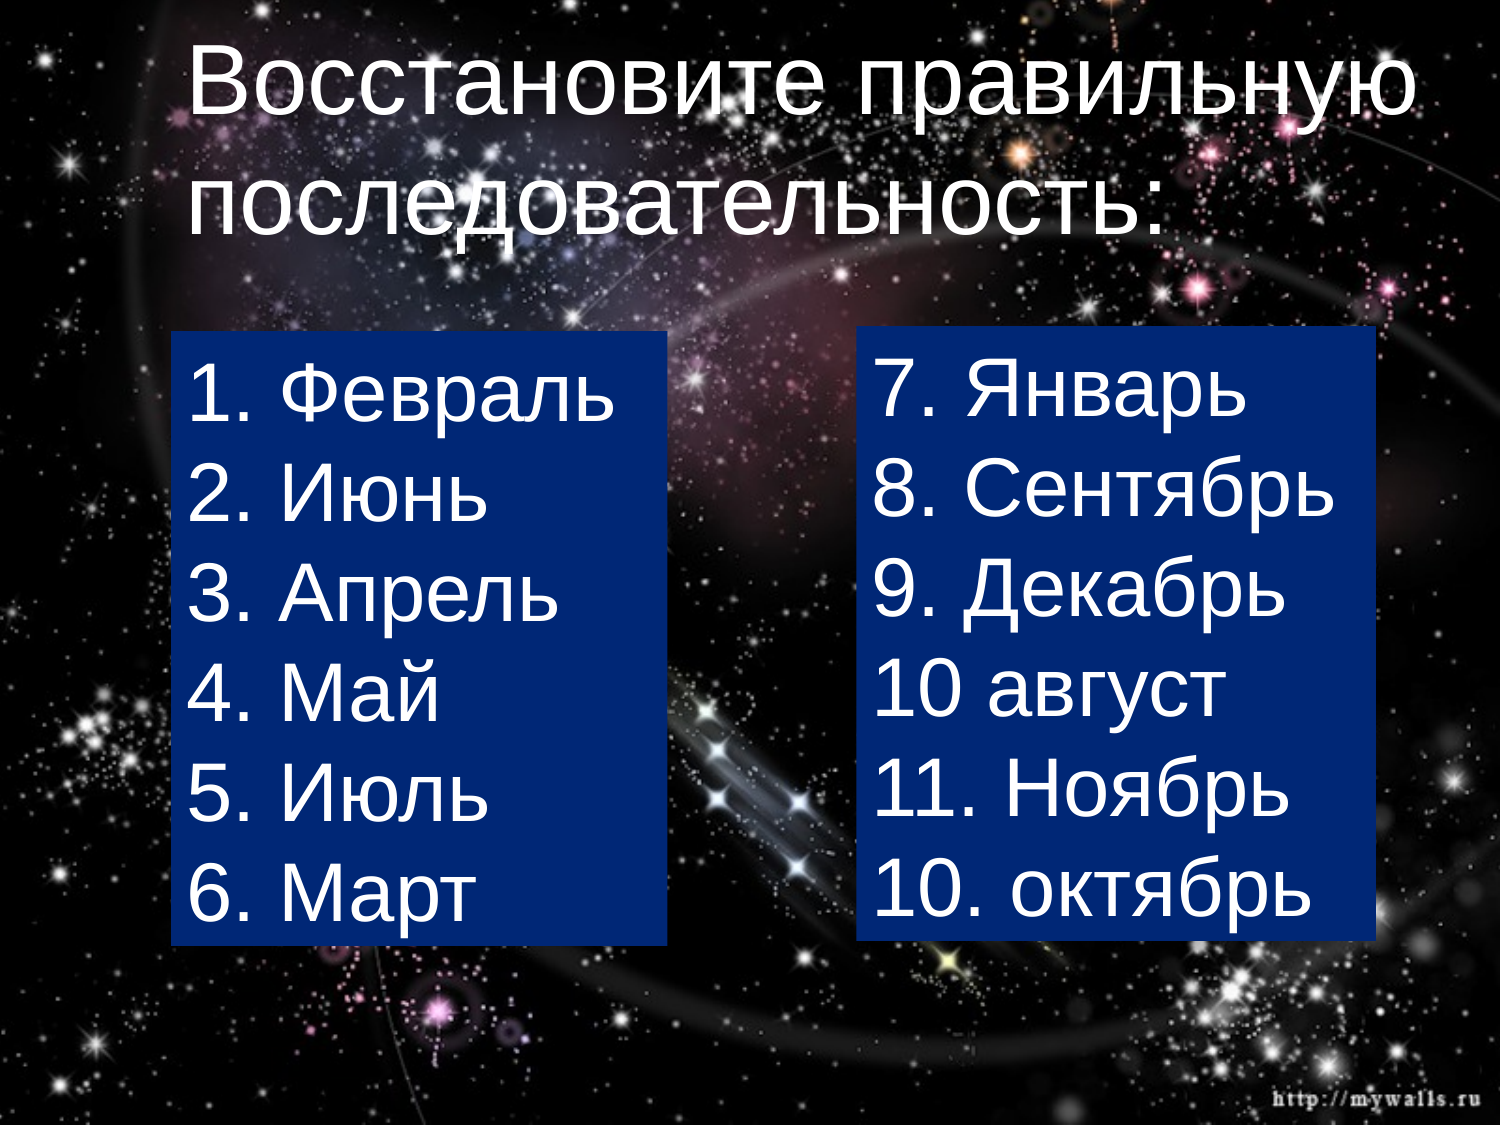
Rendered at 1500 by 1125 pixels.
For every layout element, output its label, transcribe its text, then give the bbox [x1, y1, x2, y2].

picture [0, 0, 1500, 1125]
text_box Восстановите правильную последовательность: [170, 7, 1464, 262]
text_box 7. Январь 8. Сентябрь 9. Декабрь 10 август 11. Ноябрь 10. октябрь [856, 326, 1376, 941]
text_box 1. Февраль 2. Июнь 3. Апрель 4. Май 5. Июль 6. Март [171, 331, 668, 946]
